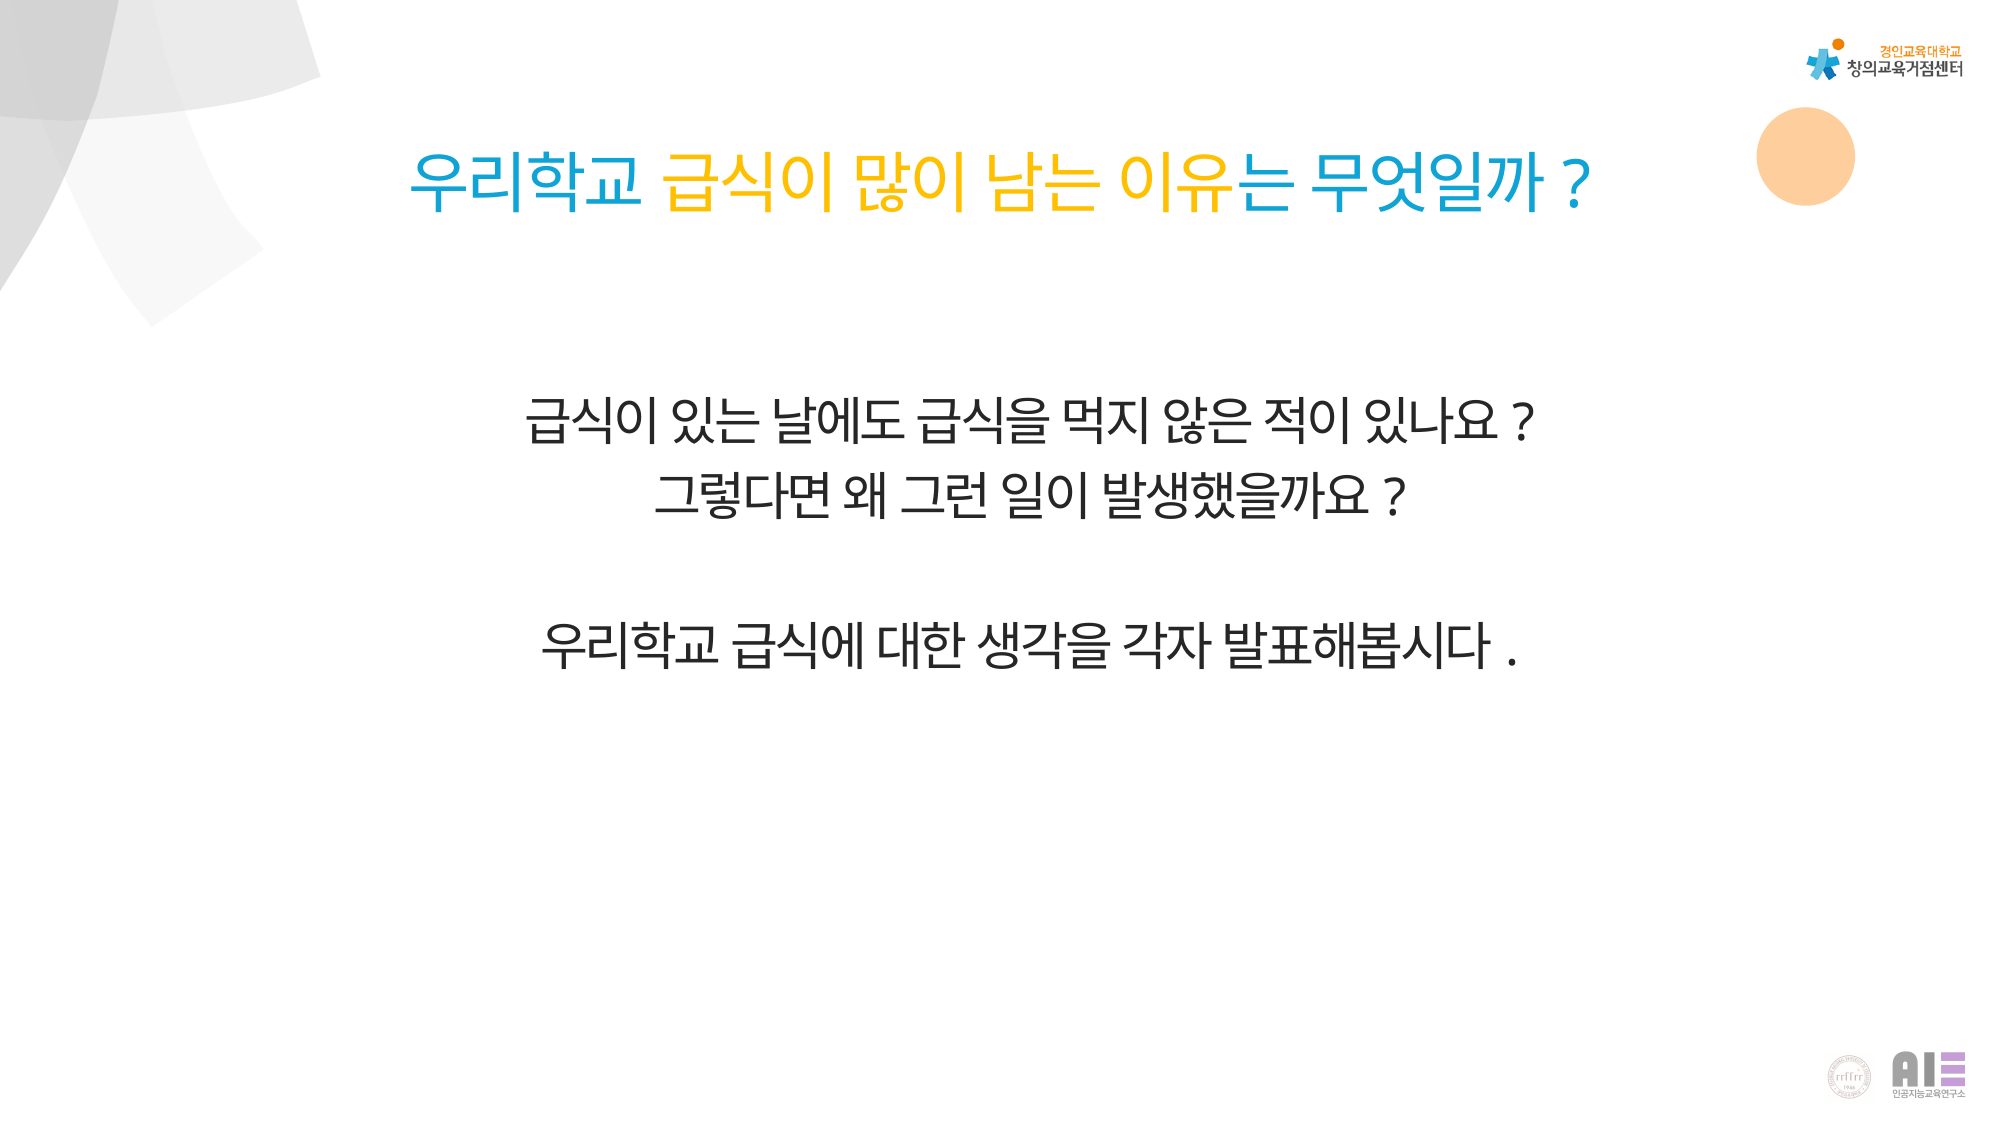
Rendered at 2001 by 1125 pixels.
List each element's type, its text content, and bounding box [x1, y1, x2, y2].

text_box 급식이 있는 날에도 급식을 먹지 않은 적이 있나요? 그렇다면 왜 그런 일이 발생했을까요? 우리학교 급식에 대한 생각을 각자 발표해봅시다. [479, 368, 1580, 759]
picture [1803, 36, 1967, 83]
text_box 우리학교 급식이 많이 남는 이유는 무엇일까? [396, 133, 1604, 228]
